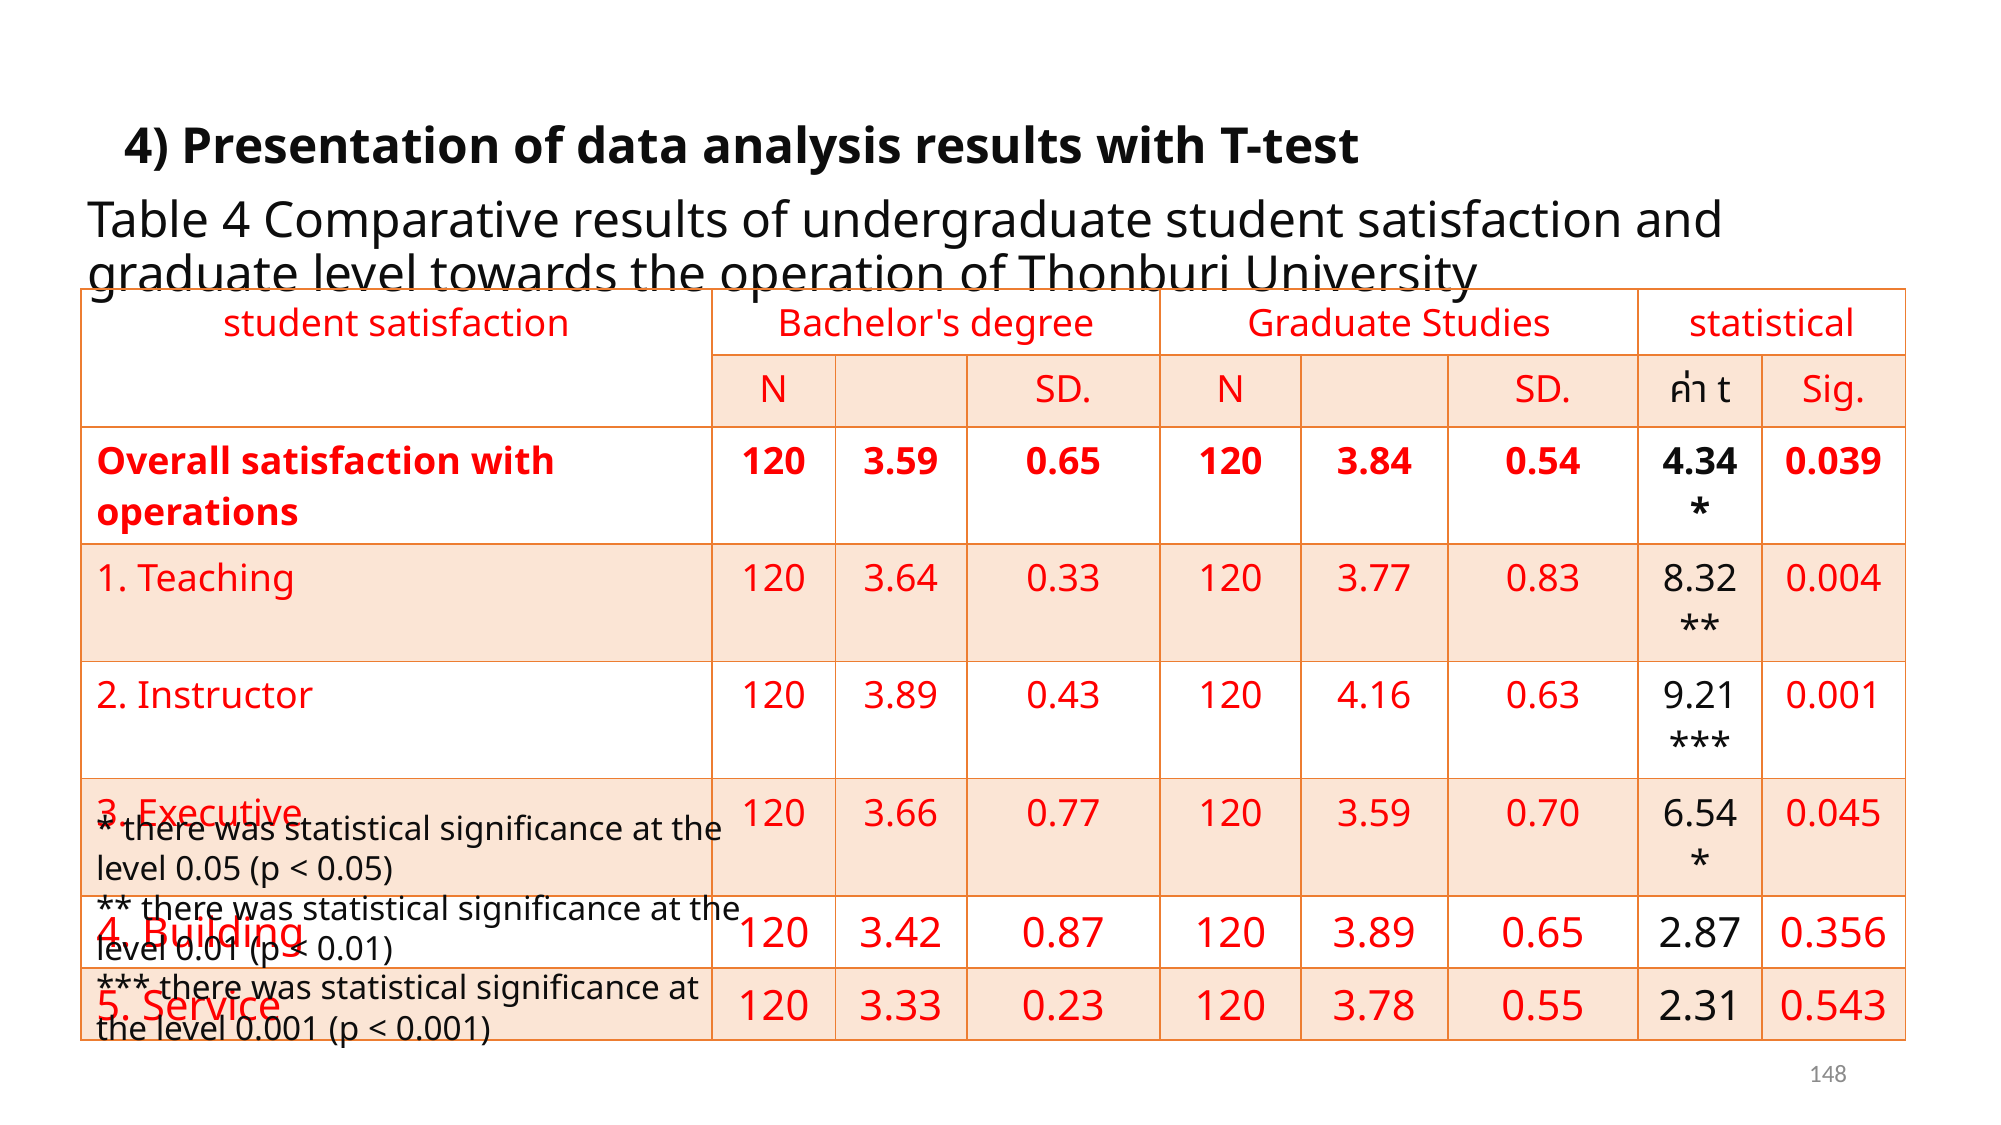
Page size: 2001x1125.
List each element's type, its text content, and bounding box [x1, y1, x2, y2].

slide_number 148 [1412, 1042, 1863, 1103]
text_box * there was statistical significance at the level 0.05 (p < 0.05) ** there was statistical significance at the level 0.01 (p < 0.01) *** there was statistical significance at the level 0.001 (p < 0.001) [81, 799, 763, 1094]
list 4) Presentation of data analysis results with T-test Table 4 Comparative results of undergraduate student satisfaction and graduate level towards the operation of Thonburi University [72, 113, 1940, 311]
